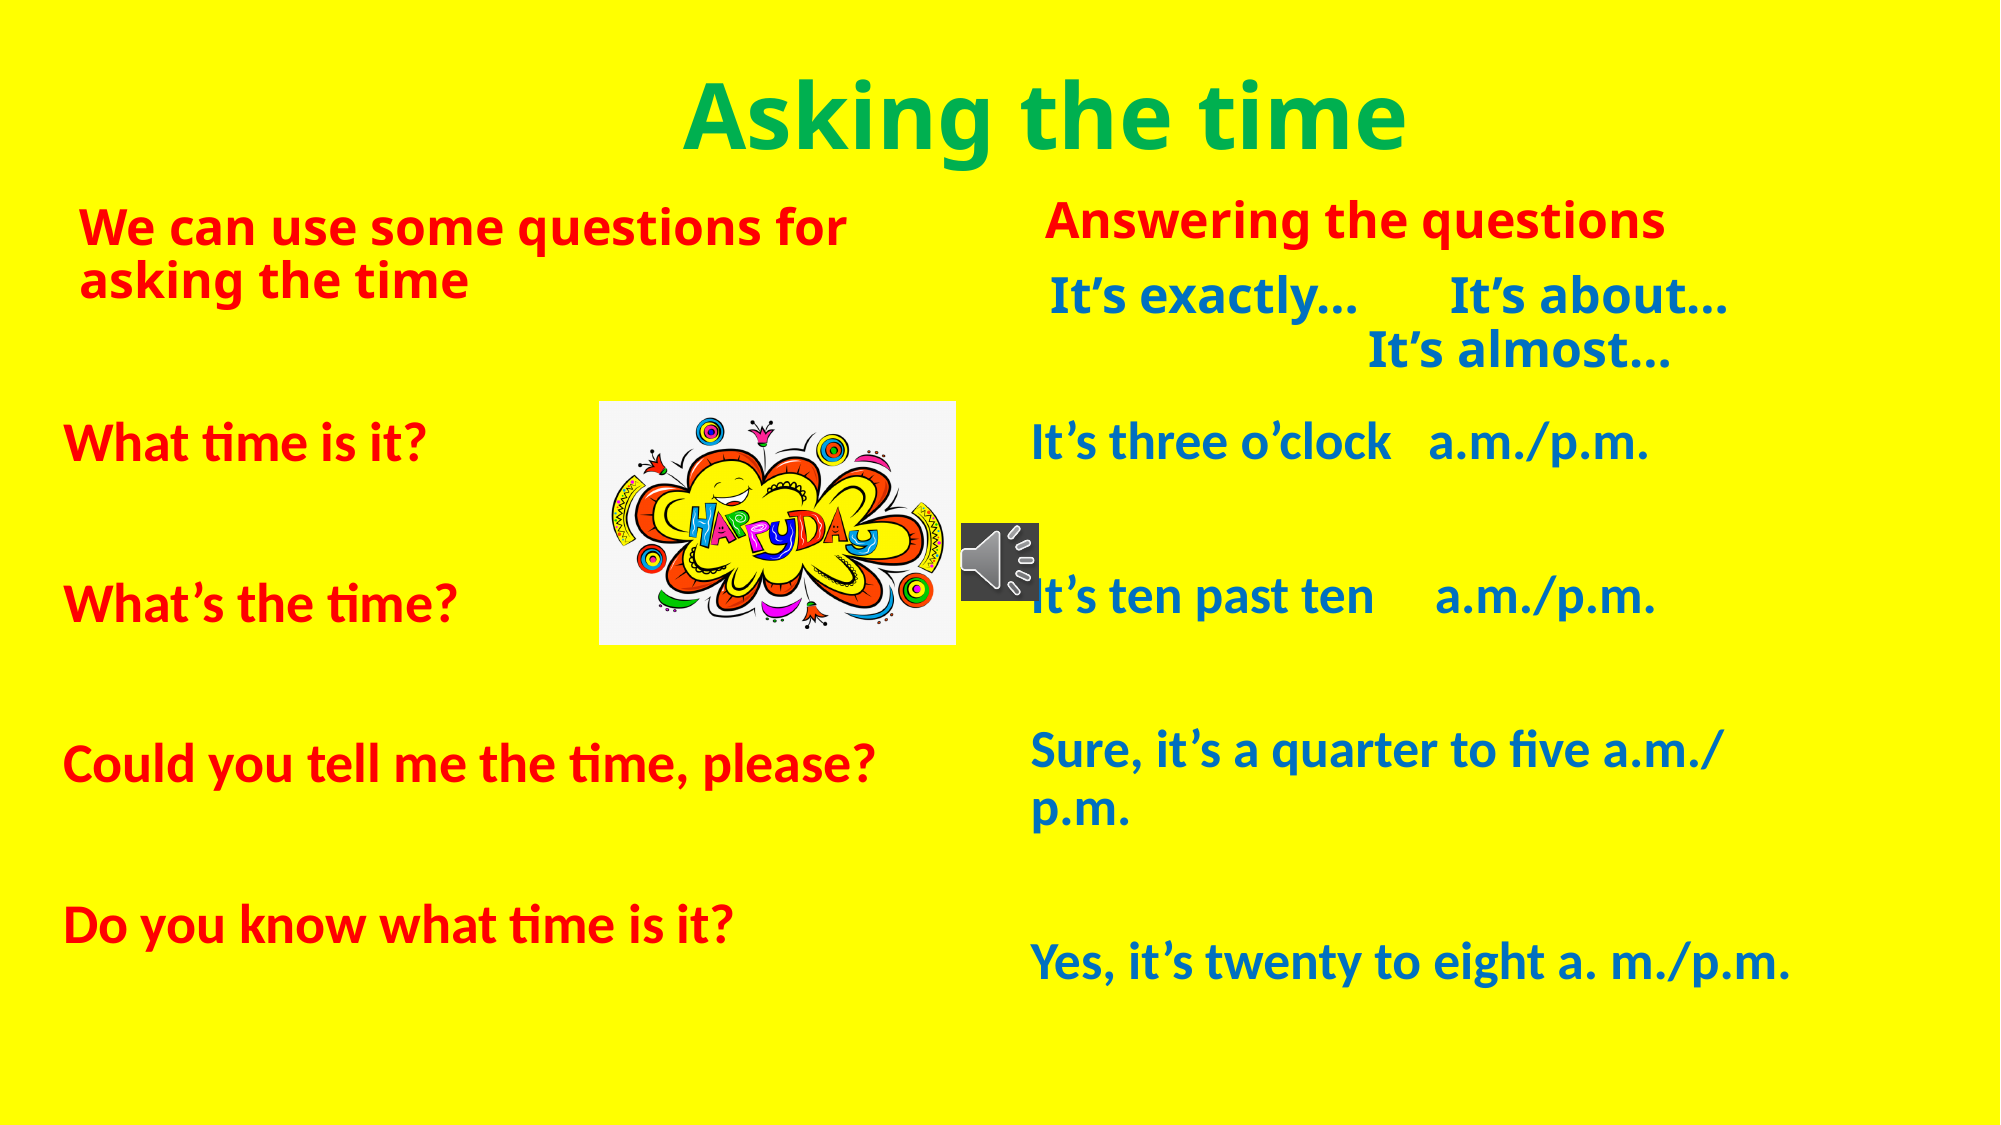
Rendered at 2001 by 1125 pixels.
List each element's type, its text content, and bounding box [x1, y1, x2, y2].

list It’s three o’clock a.m./p.m. It’s ten past ten a.m./p.m. Sure, it’s a quarter to five a.m./ p.m. Yes, it’s twenty to eight a. m./p.m. [1015, 406, 1866, 1011]
title Asking the time [184, 10, 1909, 229]
list What time is it? What’s the time? Could you tell me the time, please? Do you know what time is it? [48, 406, 895, 1011]
picture [959, 522, 1040, 603]
list We can use some questions for asking the time [64, 182, 911, 318]
picture [599, 401, 956, 645]
list Answering the questions It’s exactly… It’s about… It’s almost… [1030, 198, 1881, 386]
